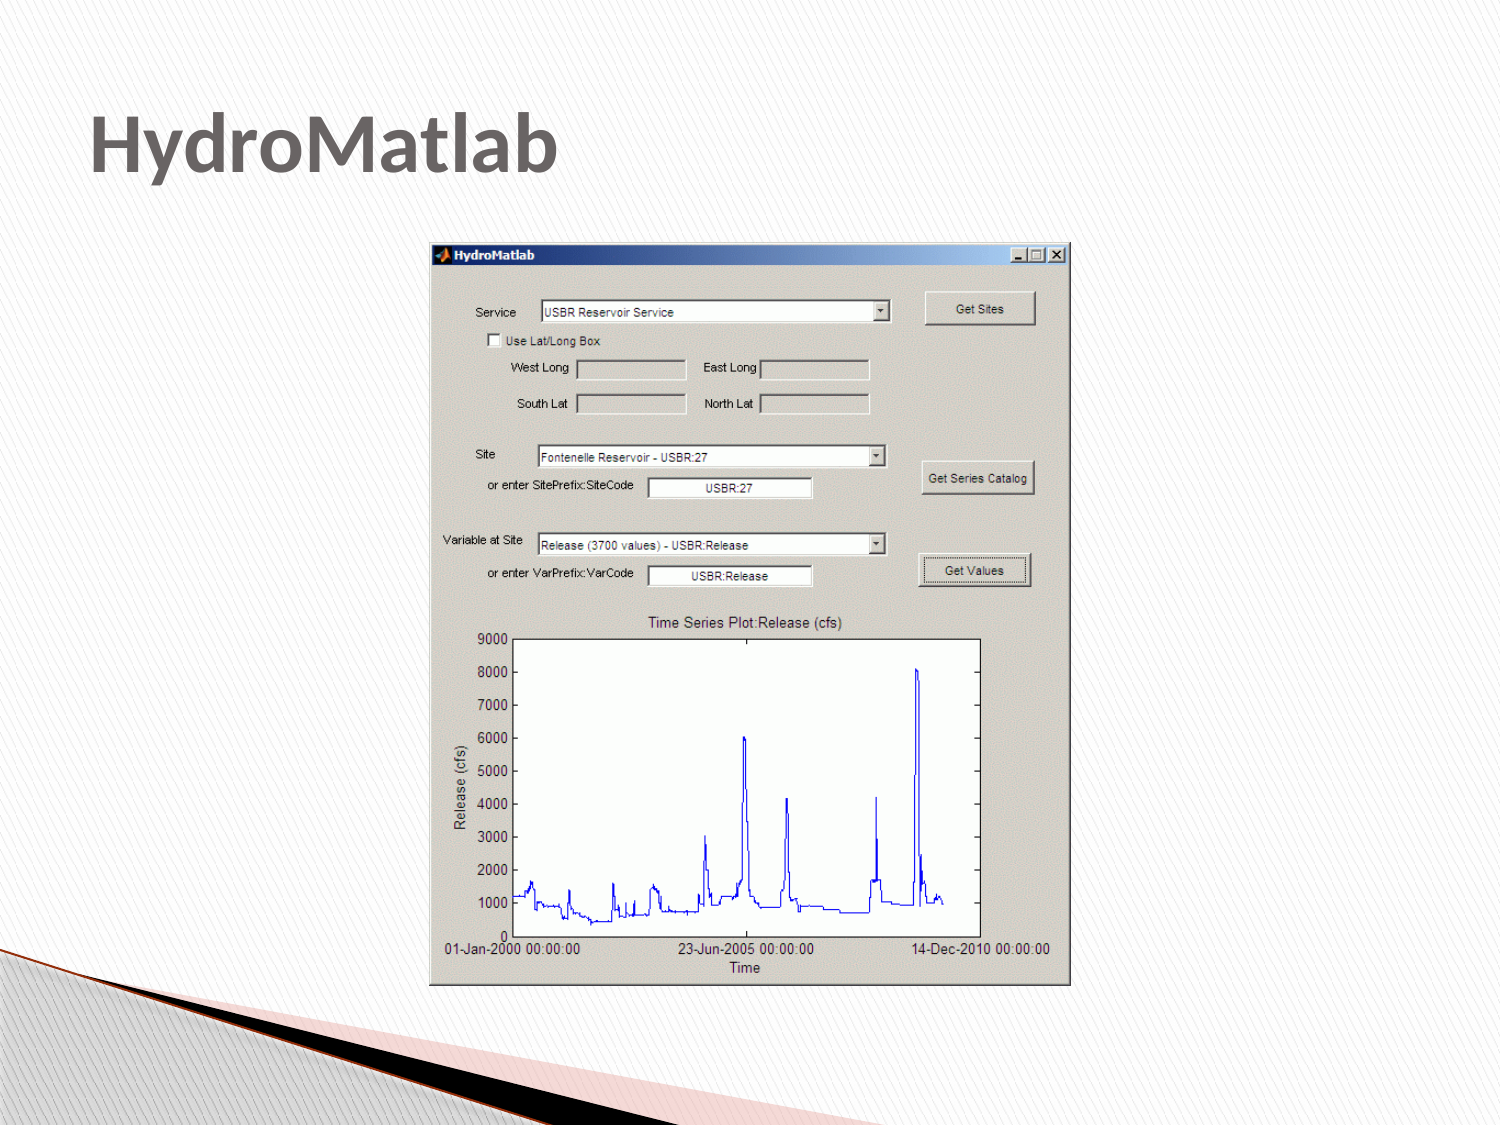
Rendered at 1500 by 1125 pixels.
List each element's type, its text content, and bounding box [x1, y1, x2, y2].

title HydroMatlab [75, 45, 1425, 233]
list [428, 242, 1071, 986]
